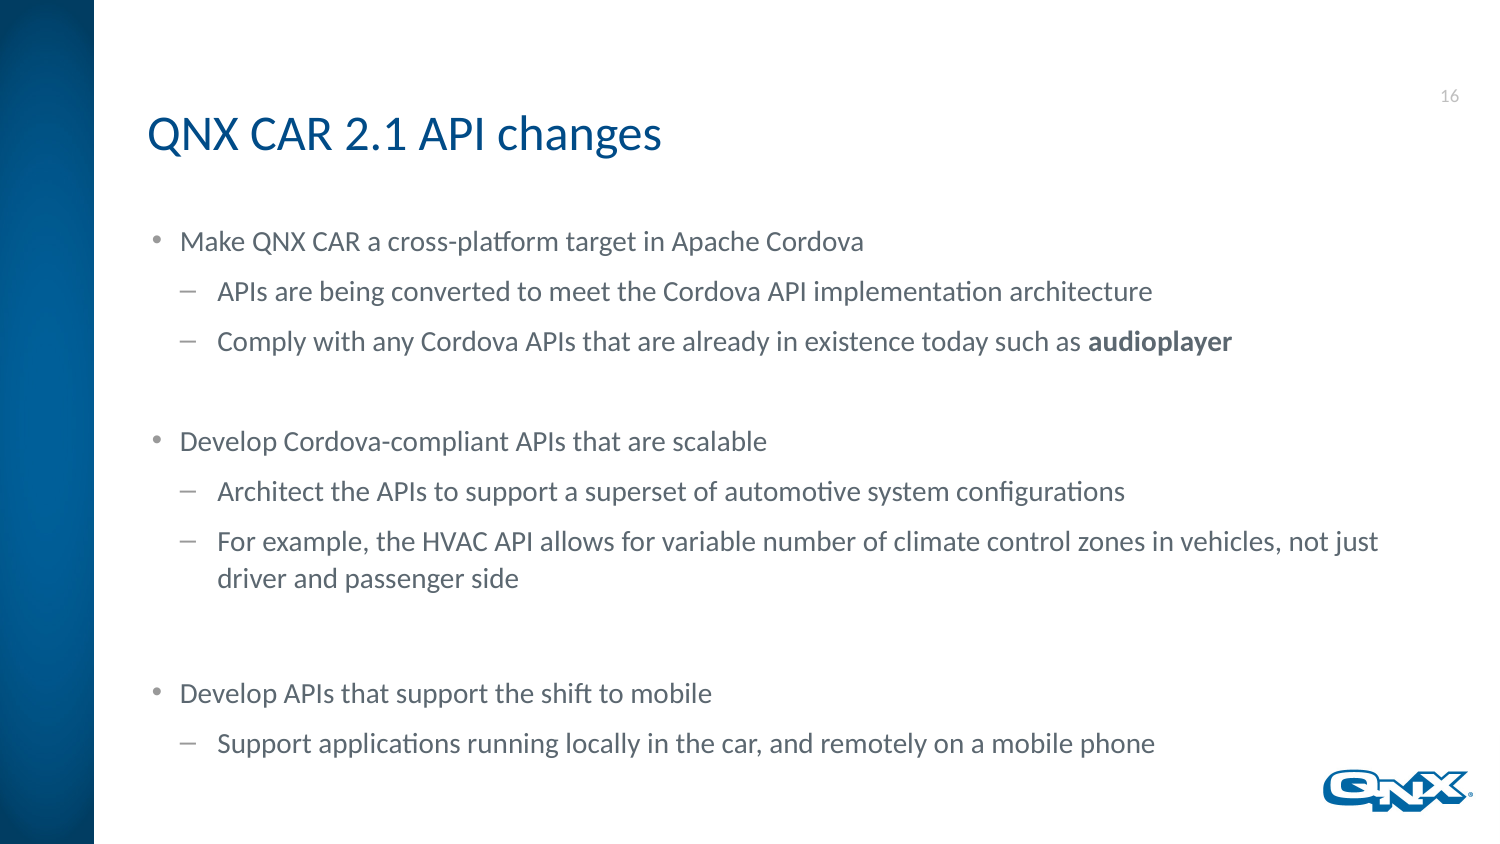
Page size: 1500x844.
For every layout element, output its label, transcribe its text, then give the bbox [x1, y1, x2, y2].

picture [1288, 735, 1500, 844]
title QNX CAR 2.1 API changes [147, 0, 1265, 160]
list Make QNX CAR a cross-platform target in Apache Cordova APIs are being converted to meet the Cordova API implementation architecture Comply with any Cordova APIs that are already in existence today such as audioplayer Develop Cordova-compliant APIs that are scalable Architect the APIs to support a superset of automotive system configurations For example, the HVAC API allows for variable number of climate control zones in vehicles, not just driver and passenger side Develop APIs that support the shift to mobile Support applications running locally in the car, and remotely on a mobile phone [151, 219, 1438, 717]
picture [0, 0, 94, 844]
